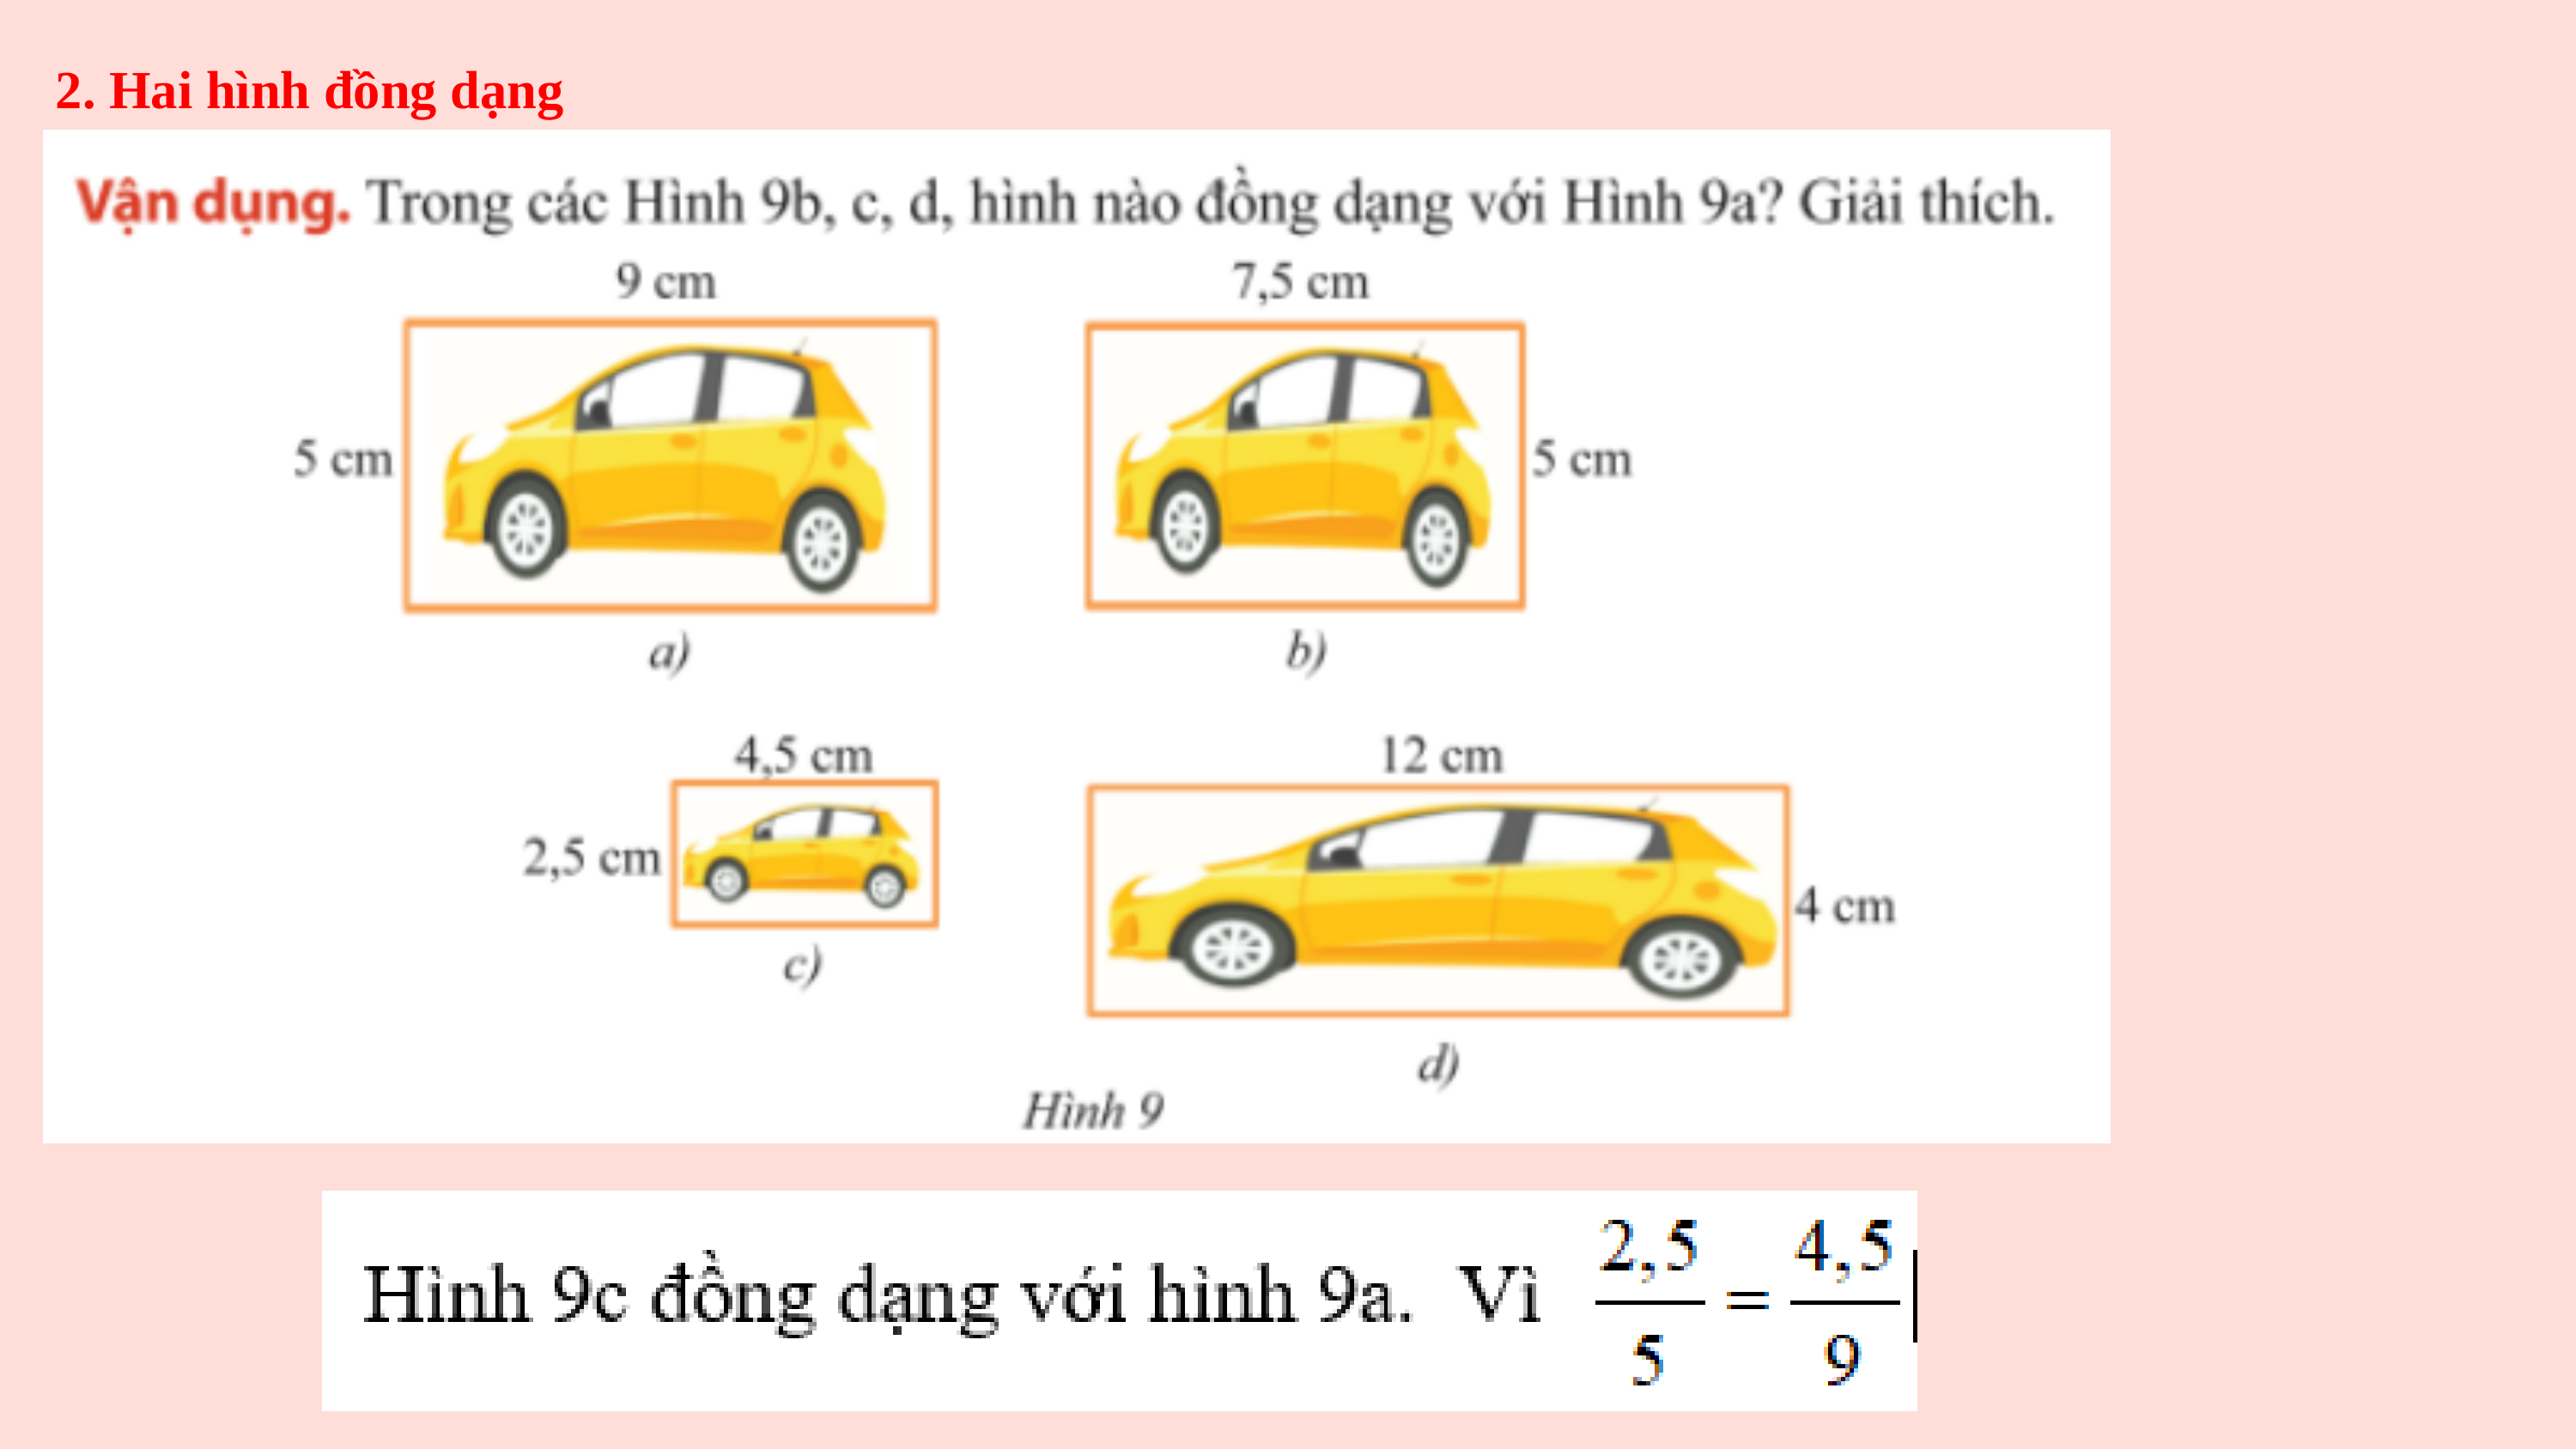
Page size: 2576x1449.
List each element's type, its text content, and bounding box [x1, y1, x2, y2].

text_box 2. Hai hình đồng dạng [42, 48, 870, 125]
picture [321, 1191, 1918, 1411]
picture [42, 130, 2111, 1143]
